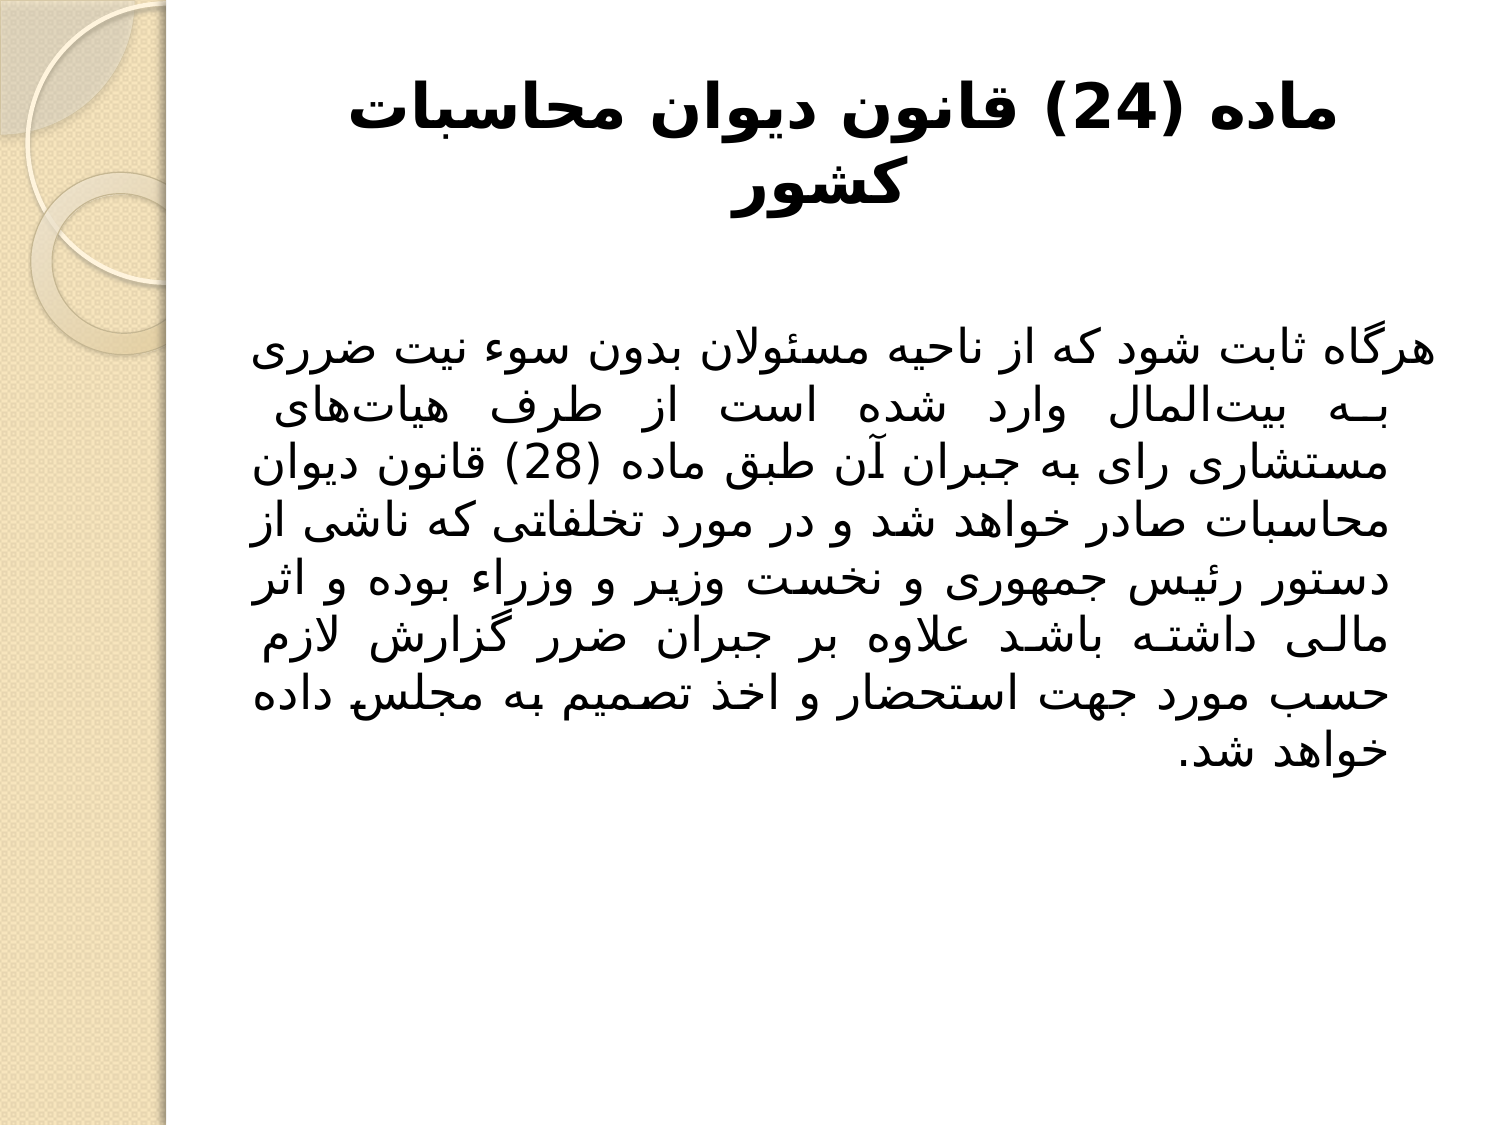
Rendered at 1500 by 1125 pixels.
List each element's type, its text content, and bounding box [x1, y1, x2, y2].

list ماده (24) قانون دیوان محاسبات کشور هرگاه ثابت شود که از ناحیه مسئولان بدون سوء نیت ضرری به بیت‌المال وارد شده است از طرف هیات‌های مستشاری رای به جبران آن طبق ماده (28) قانون دیوان محاسبات صادر خواهد شد و در مورد تخلفاتی که ناشی از دستور رئیس جمهوری و نخست وزیر و وزراء بوده و اثر مالی داشته باشد علاوه بر جبران ضرر گزارش لازم حسب مورد جهت استحضار و اخذ تصمیم به مجلس داده خواهد شد. [235, 58, 1466, 1025]
